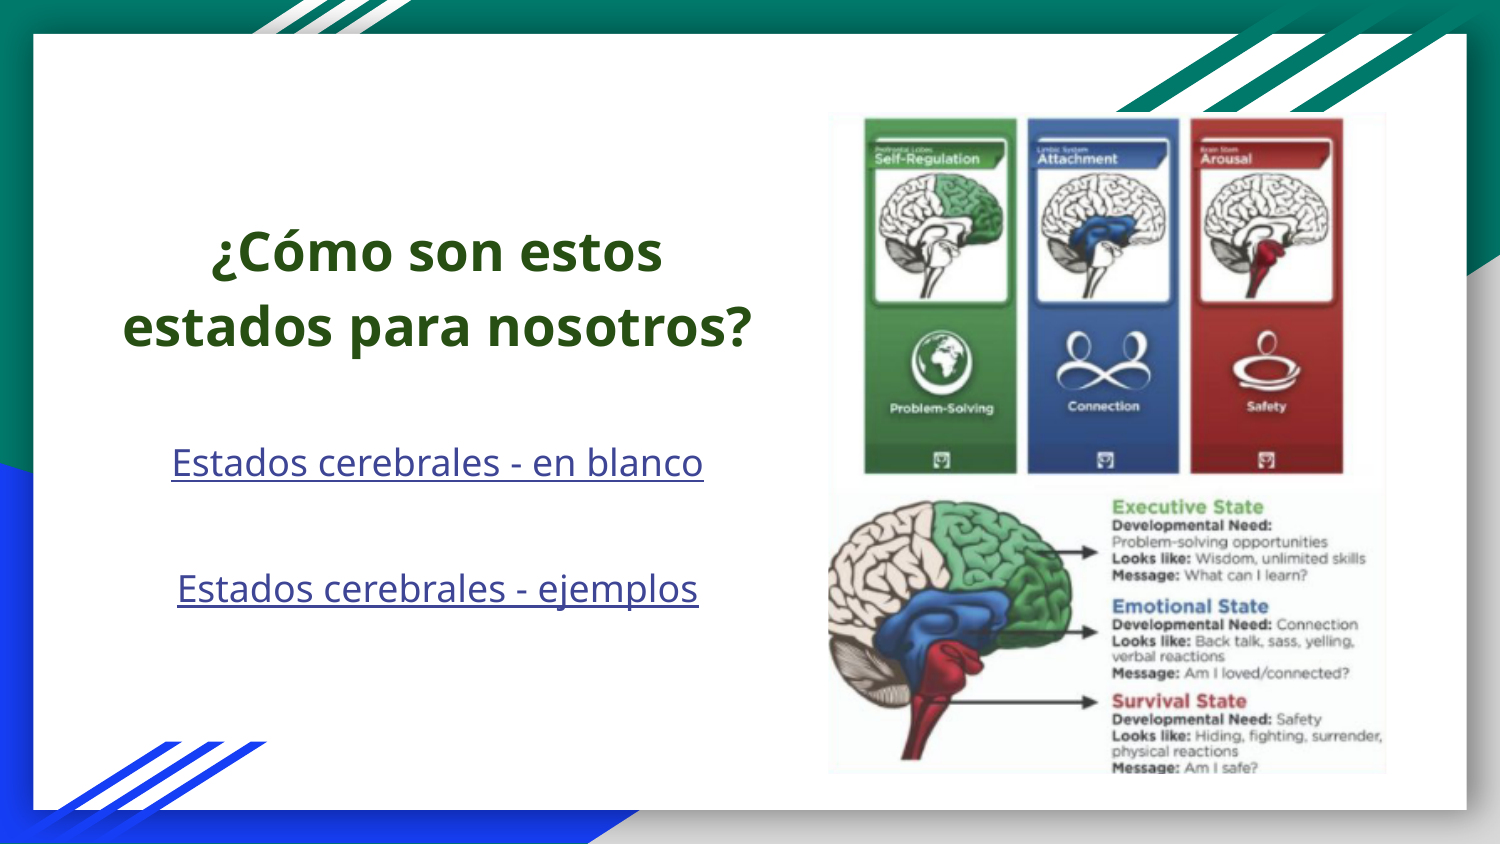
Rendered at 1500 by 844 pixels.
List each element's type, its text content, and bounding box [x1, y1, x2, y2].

picture [828, 112, 1387, 774]
title ¿Cómo son estos estados para nosotros? Estados cerebrales - en blanco Estados cerebrales - ejemplos [89, 123, 787, 630]
